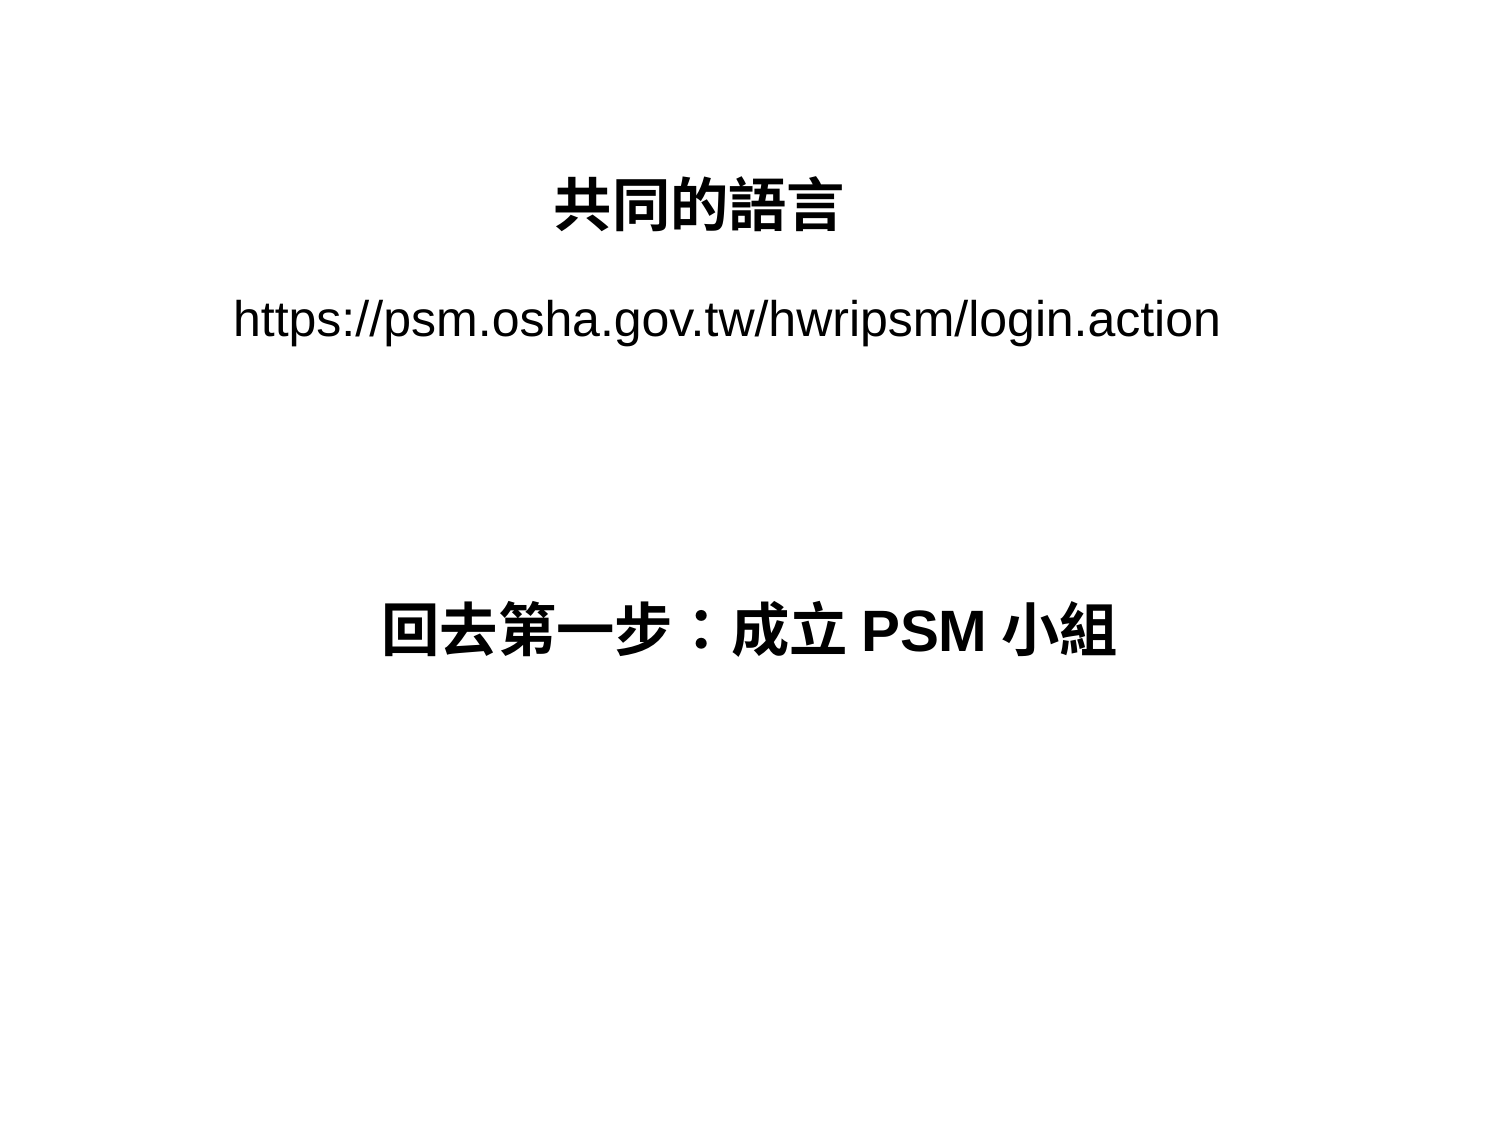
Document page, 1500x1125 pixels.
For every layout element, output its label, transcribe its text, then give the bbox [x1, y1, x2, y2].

text_box 回去第一步：成立PSM小組 [366, 586, 1133, 671]
text_box https://psm.osha.gov.tw/hwripsm/login.action [218, 278, 1279, 354]
text_box 共同的語言 [539, 160, 861, 246]
